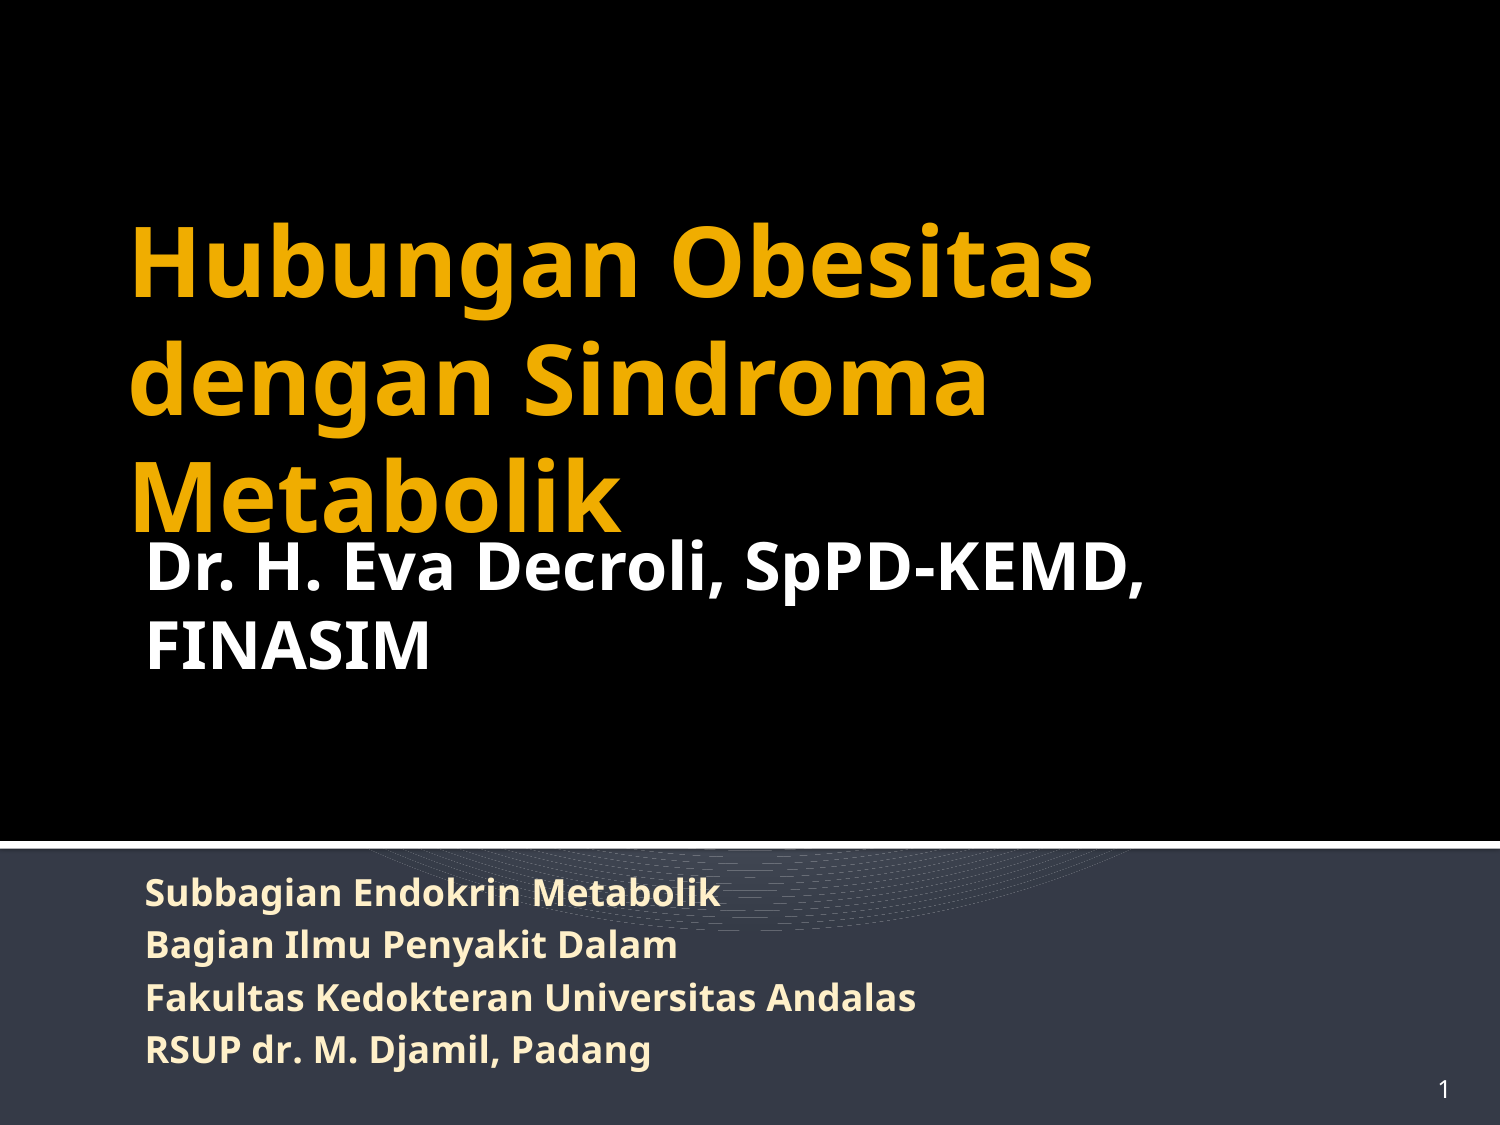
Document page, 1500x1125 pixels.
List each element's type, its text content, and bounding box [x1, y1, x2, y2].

slide_number 1 [1345, 1062, 1467, 1108]
subtitle Dr. H. Eva Decroli, SpPD-KEMD, FINASIM [125, 500, 1450, 684]
text_box Subbagian Endokrin Metabolik Bagian Ilmu Penyakit Dalam Fakultas Kedokteran Universitas Andalas RSUP dr. M. Djamil, Padang [125, 837, 1450, 1071]
title Hubungan Obesitas dengan Sindroma Metabolik [112, 200, 1438, 475]
